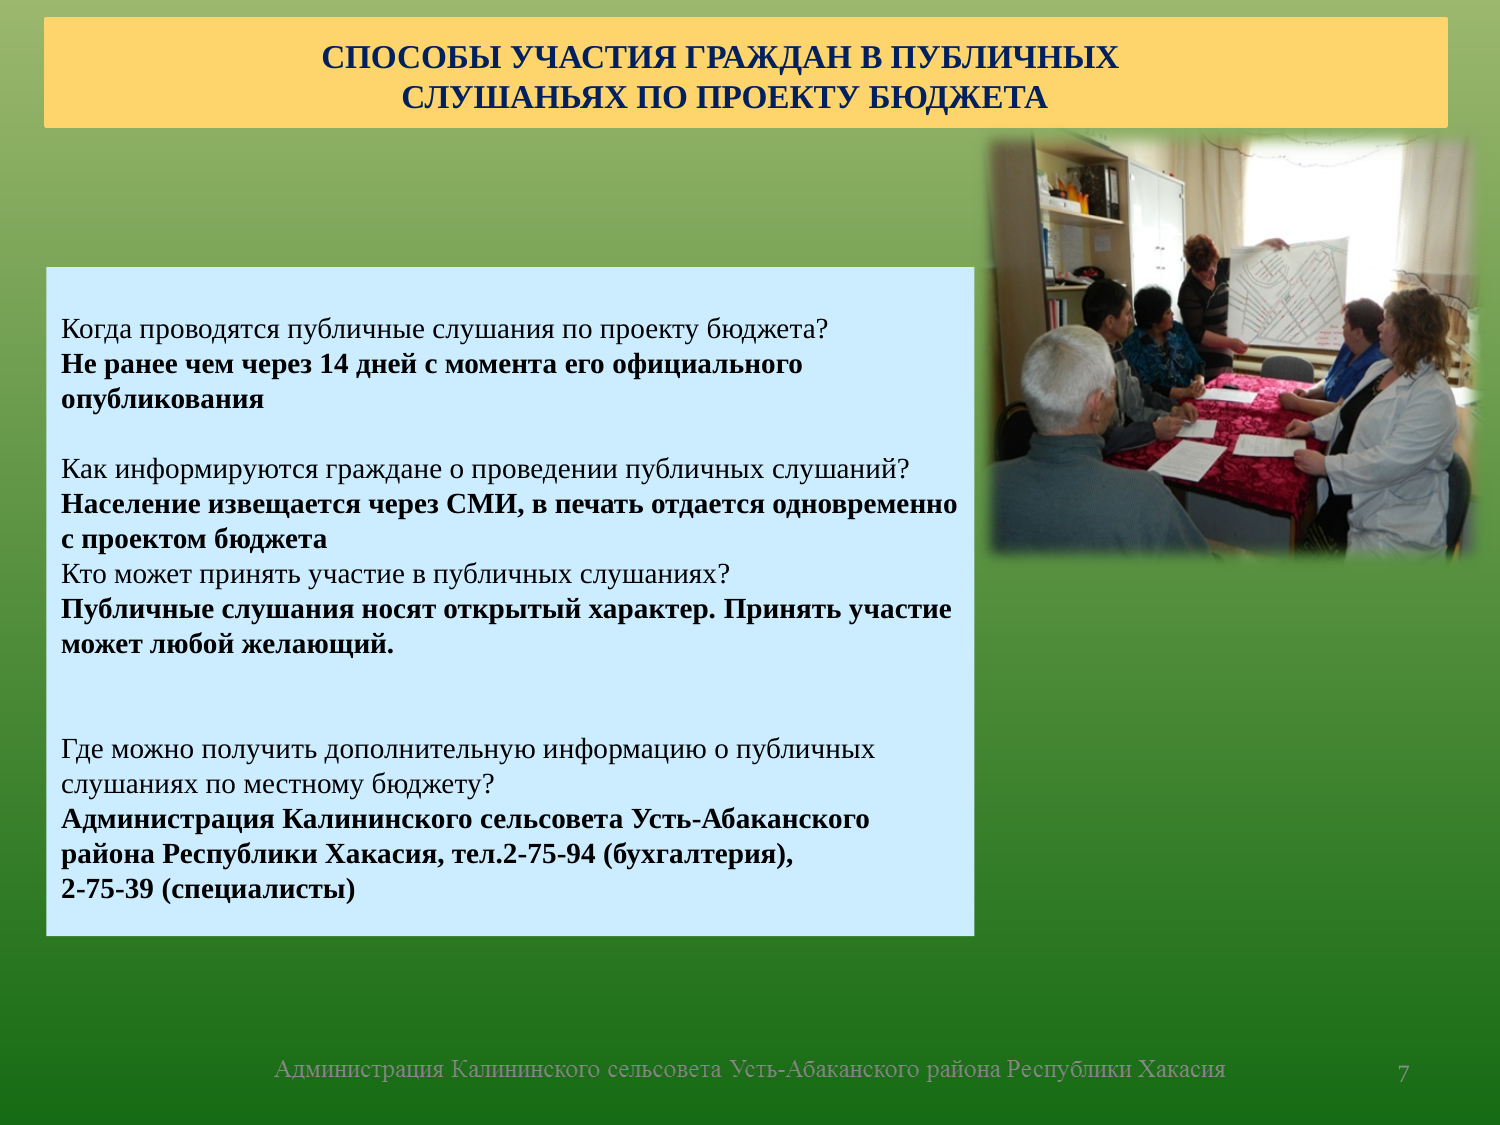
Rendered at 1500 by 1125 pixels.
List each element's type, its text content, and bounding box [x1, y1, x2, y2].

slide_number 7 [1074, 1042, 1425, 1103]
text_box [44, 17, 1448, 128]
picture [973, 122, 1490, 573]
text_box СПОСОБЫ УЧАСТИЯ ГРАЖДАН В ПУБЛИЧНЫХ СЛУШАНЬЯХ ПО ПРОЕКТУ БЮДЖЕТА [306, 28, 1144, 123]
picture [259, 1046, 1241, 1098]
text_box Когда проводятся публичные слушания по проекту бюджета? Не ранее чем через 14 дней с момента его официального опубликования Как информируются граждане о проведении публичных слушаний? Население извещается через СМИ, в печать отдается одновременно с проектом бюджета Кто может принять участие в публичных слушаниях? Публичные слушания носят открытый характер. Принять участие может любой желающий. Где можно получить дополнительную информацию о публичных слушаниях по местному бюджету? Администрация Калининского сельсовета Усть-Абаканского района Республики Хакасия, тел.2-75-94 (бухгалтерия), 2-75-39 (специалисты) [46, 267, 975, 937]
